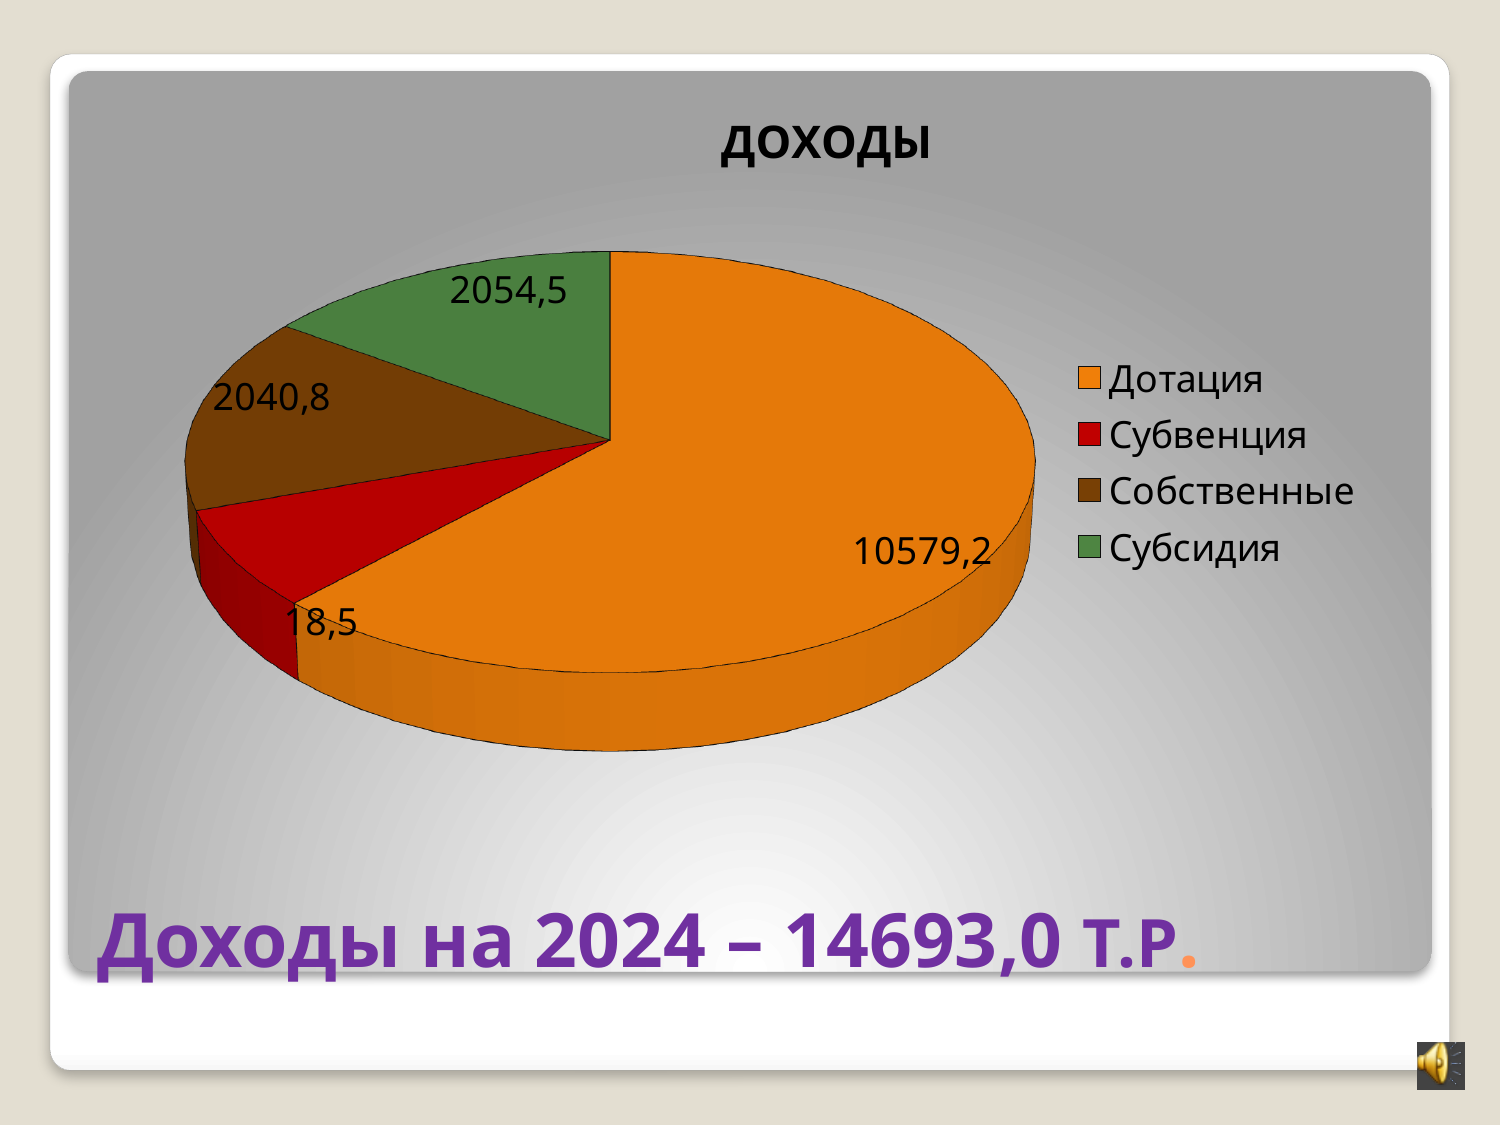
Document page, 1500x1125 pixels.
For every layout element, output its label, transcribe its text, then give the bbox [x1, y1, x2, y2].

title Доходы на 2024 – 14693,0 Т.Р. [82, 817, 1425, 990]
picture [1415, 1040, 1467, 1092]
chart [81, 81, 1425, 770]
